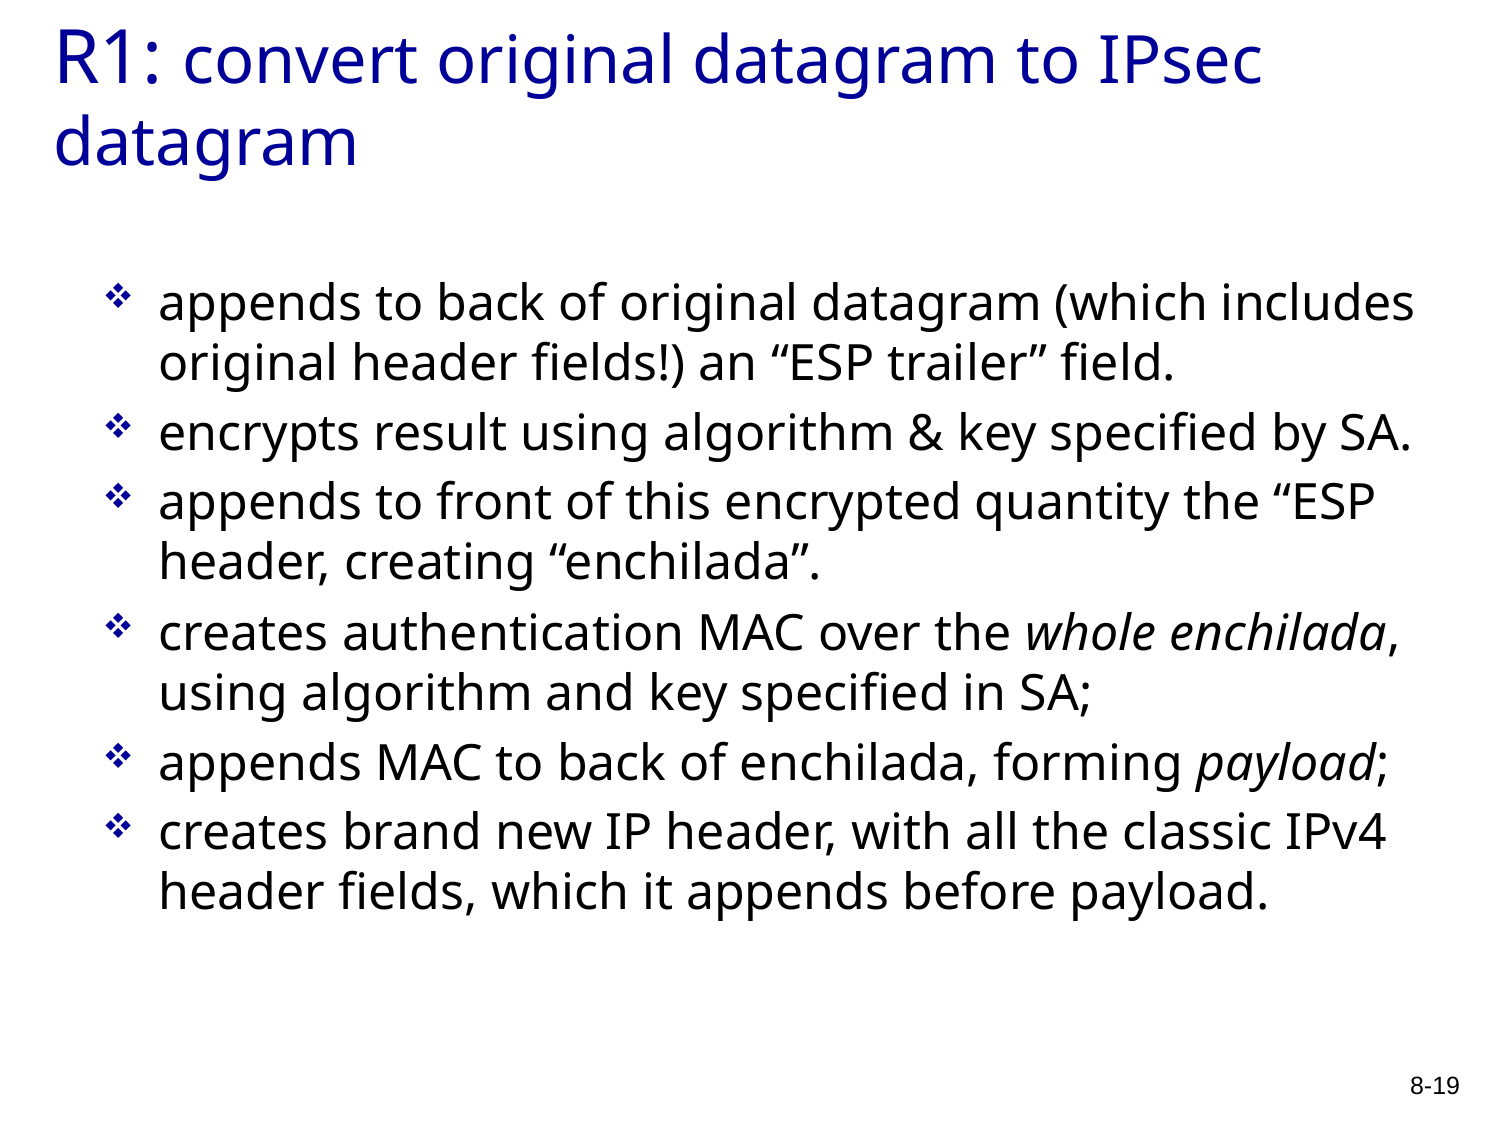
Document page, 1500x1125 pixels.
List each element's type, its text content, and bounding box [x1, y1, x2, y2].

title R1: convert original datagram to IPsec datagram [37, 0, 1500, 188]
list appends to back of original datagram (which includes original header fields!) an “ESP trailer” field. encrypts result using algorithm & key specified by SA. appends to front of this encrypted quantity the “ESP header, creating “enchilada”. creates authentication MAC over the whole enchilada, using algorithm and key specified in SA; appends MAC to back of enchilada, forming payload; creates brand new IP header, with all the classic IPv4 header fields, which it appends before payload. [87, 262, 1454, 1026]
